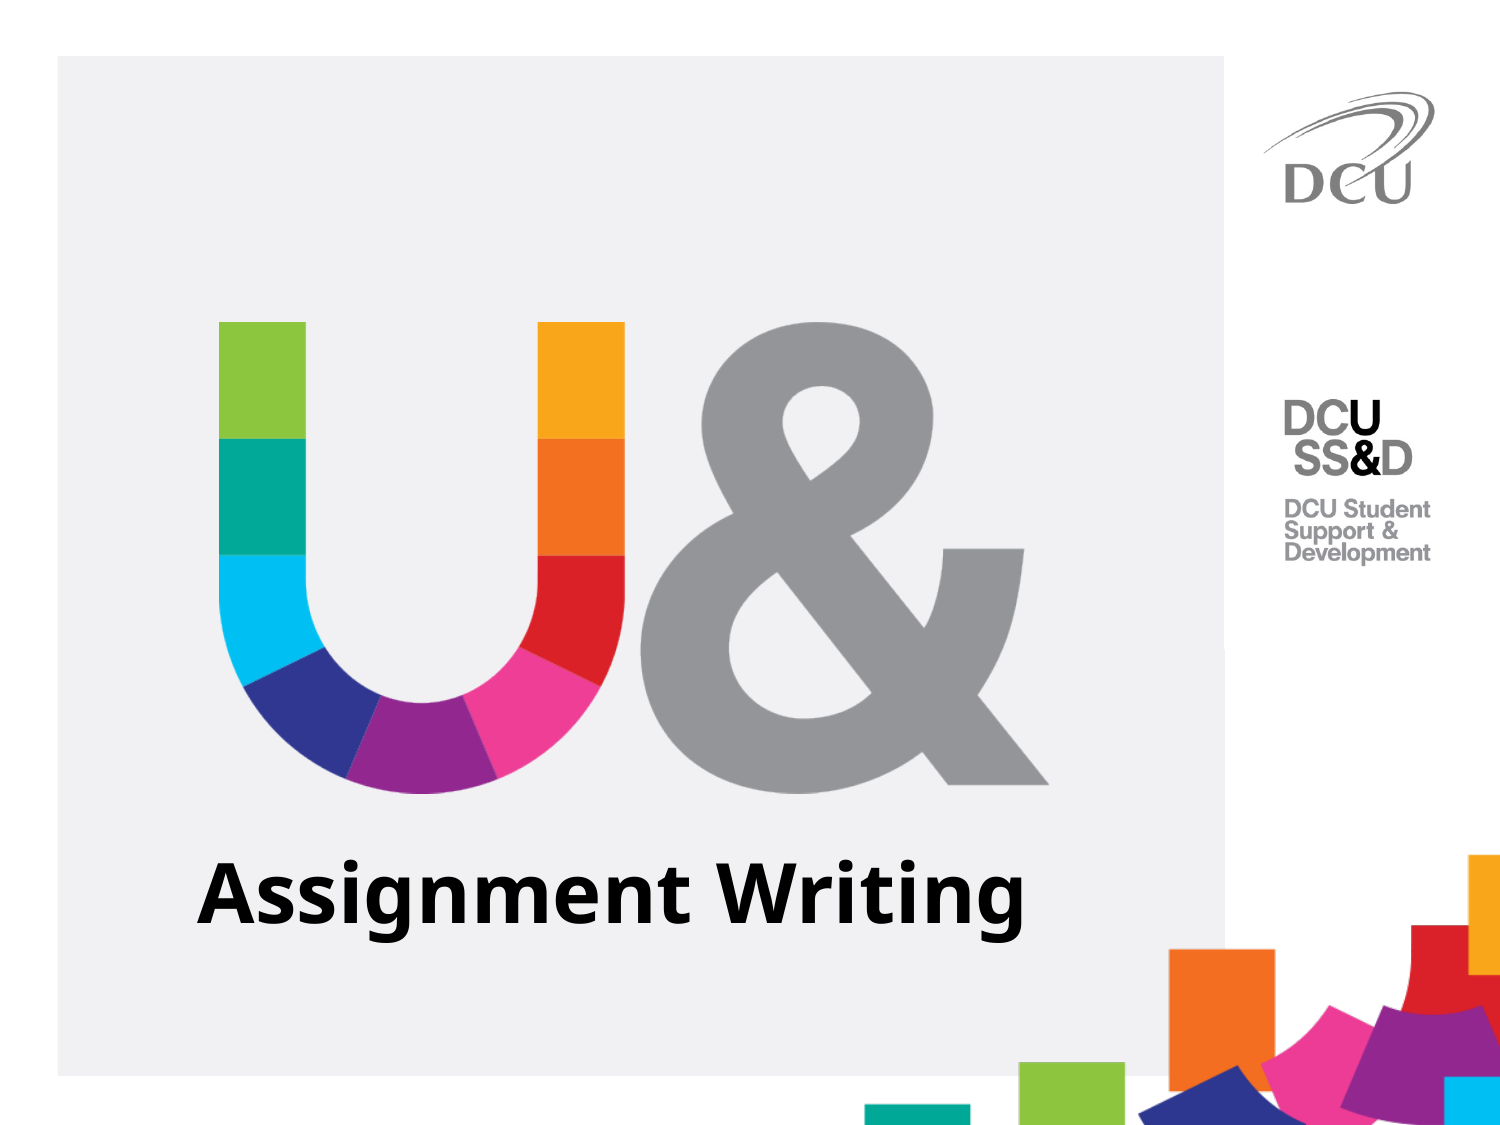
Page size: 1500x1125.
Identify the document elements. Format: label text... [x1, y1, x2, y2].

picture [57, 0, 1500, 1125]
text_box Assignment Writing [182, 833, 1117, 948]
